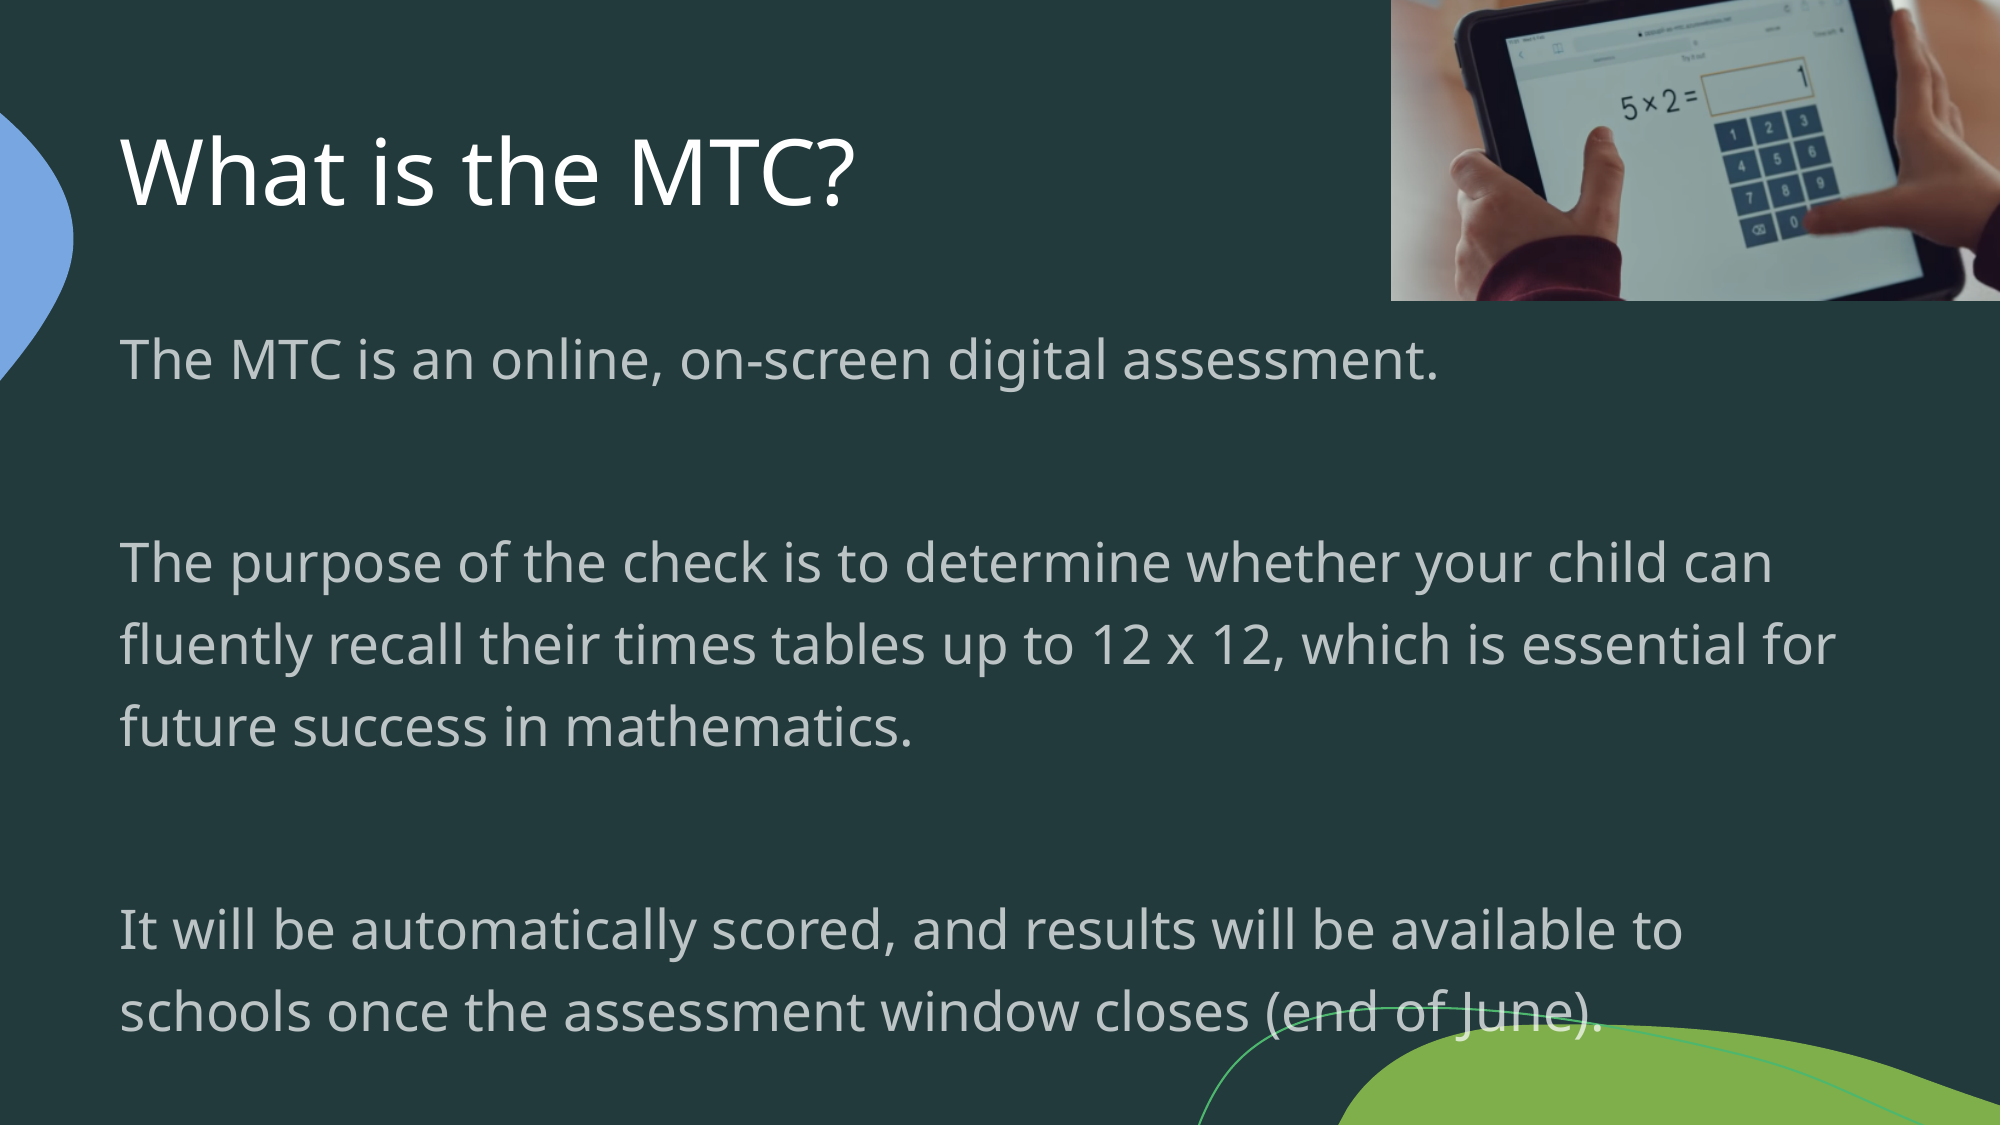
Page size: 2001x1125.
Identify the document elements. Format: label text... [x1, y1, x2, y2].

list The MTC is an online, on-screen digital assessment. The purpose of the check is to determine whether your child can fluently recall their times tables up to 12 x 12, which is essential for future success in mathematics. It will be automatically scored, and results will be available to schools once the assessment window closes (end of June). [104, 301, 1855, 1055]
picture [1391, 0, 2000, 301]
title What is the MTC? [104, 51, 1391, 301]
